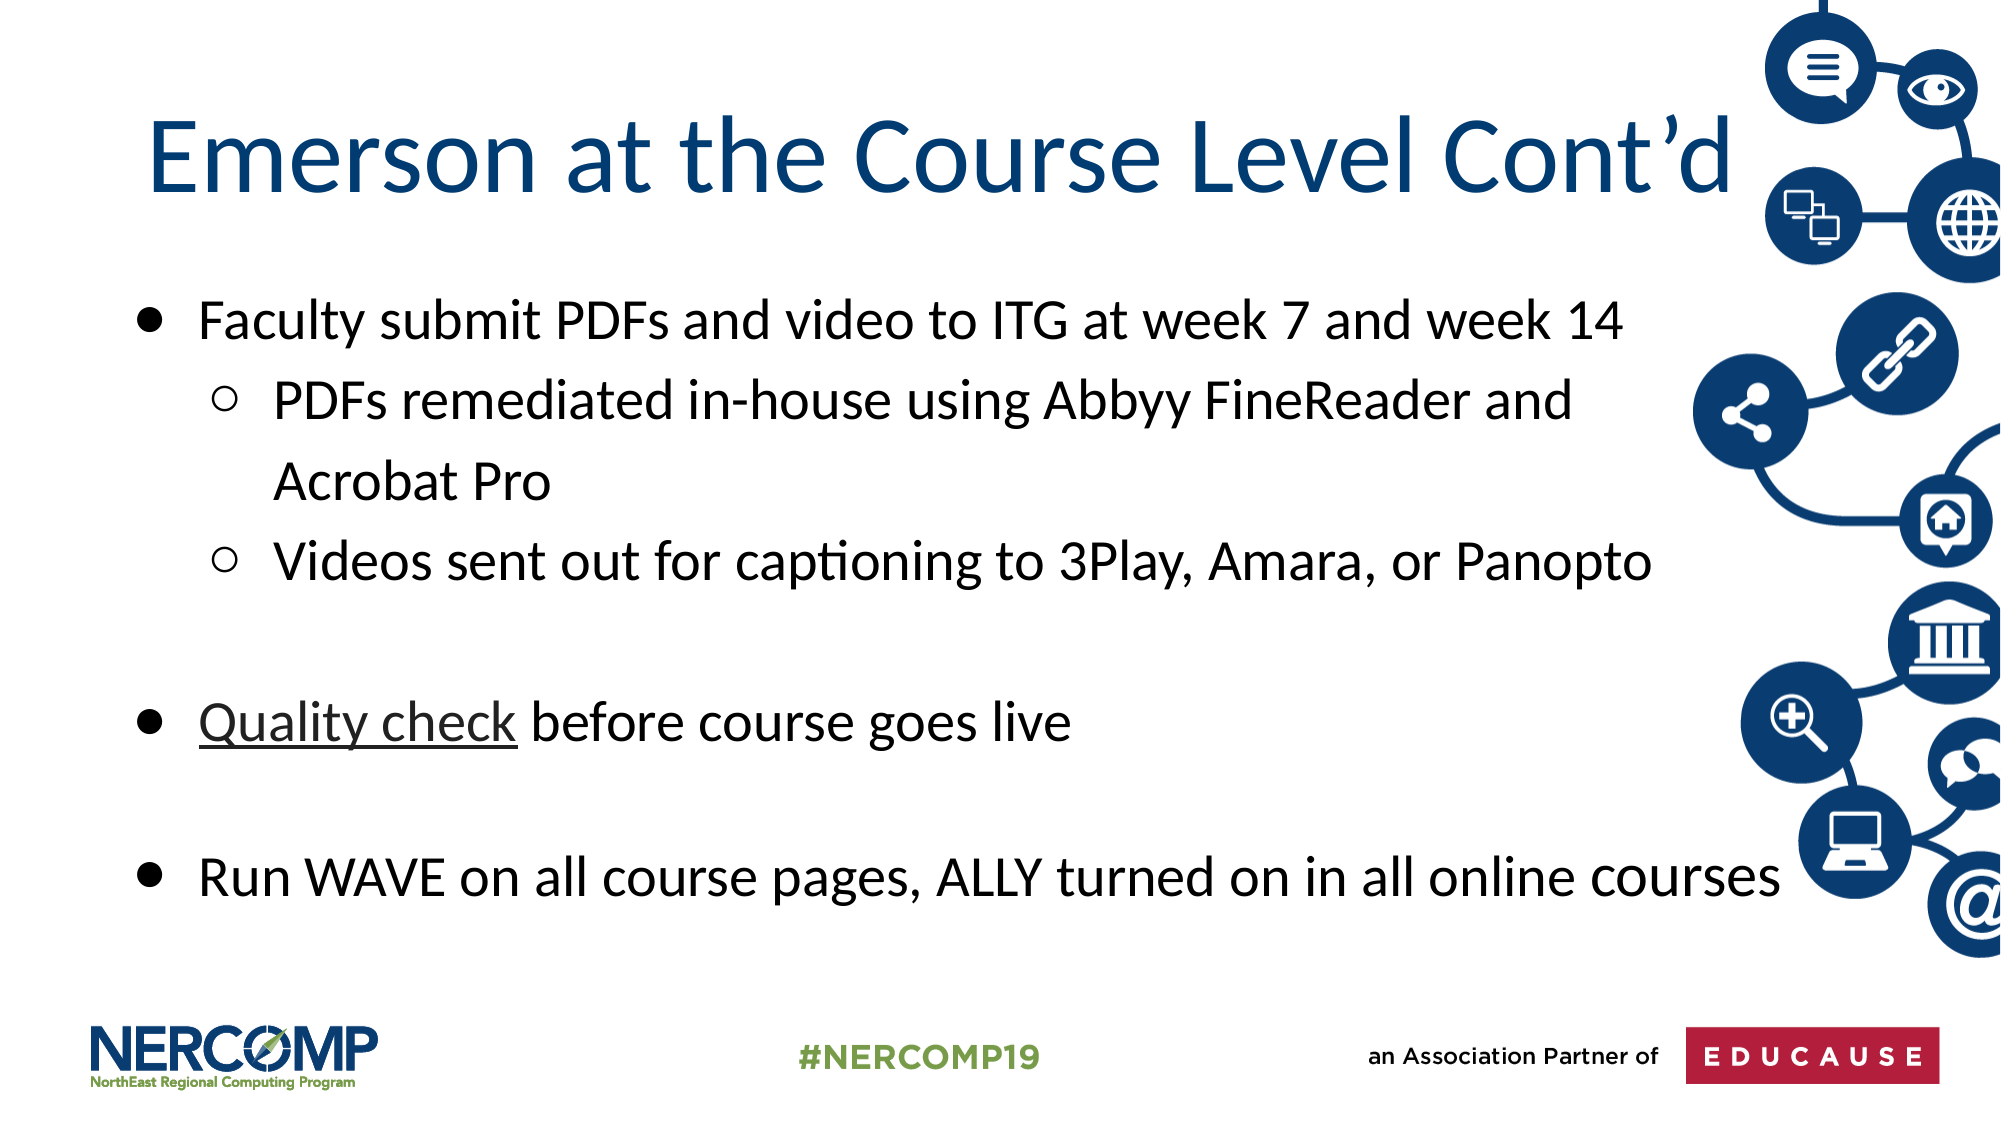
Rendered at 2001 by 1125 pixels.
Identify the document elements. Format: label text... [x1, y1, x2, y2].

picture [0, 0, 2001, 1125]
title Emerson at the Course Level Cont’d [108, 54, 1776, 243]
list Faculty submit PDFs and video to ITG at week 7 and week 14 PDFs remediated in-house using Abbyy FineReader and Acrobat Pro Videos sent out for captioning to 3Play, Amara, or Panopto Quality check before course goes live Run WAVE on all course pages, ALLY turned on in all online courses [108, 263, 1869, 984]
